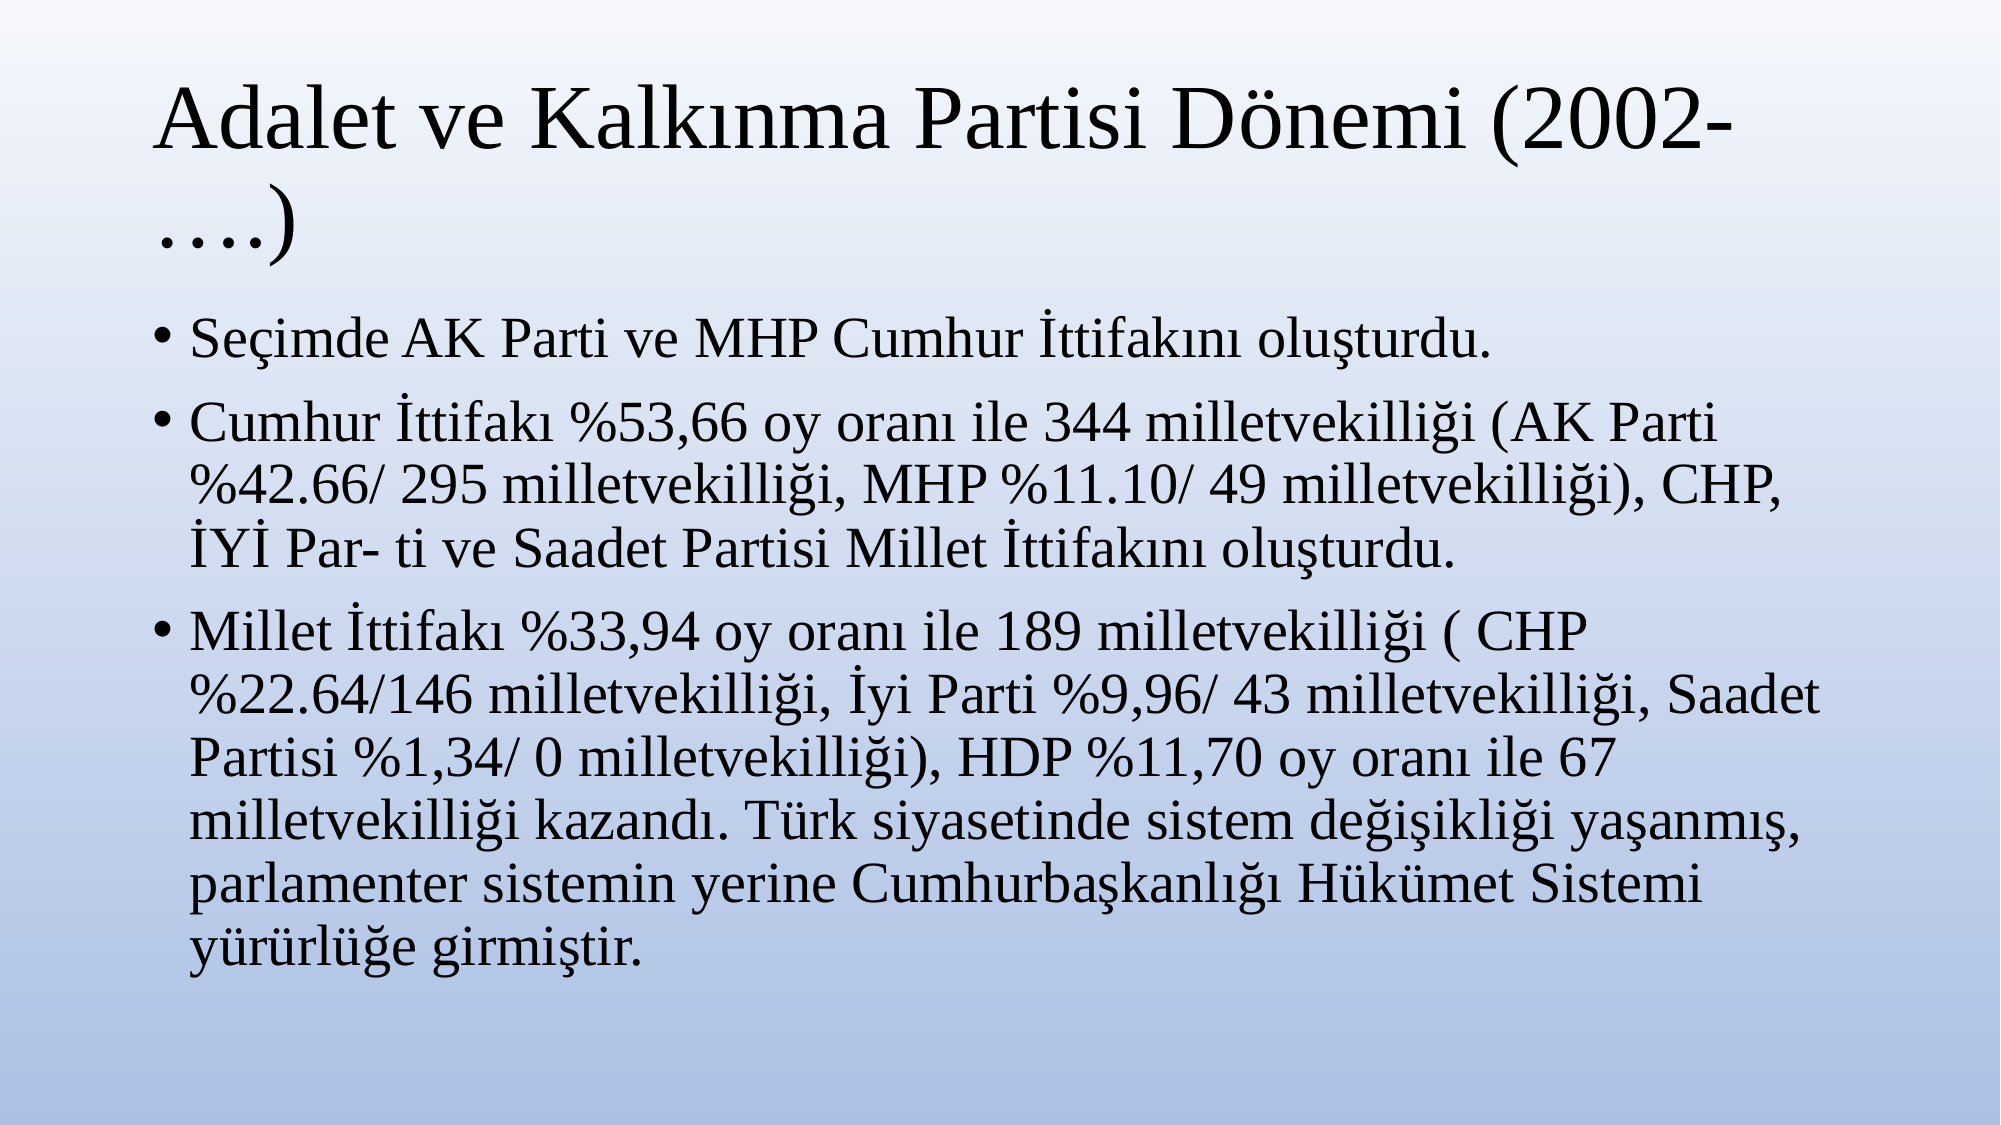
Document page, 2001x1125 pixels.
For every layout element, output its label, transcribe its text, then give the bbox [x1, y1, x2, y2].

title Adalet ve Kalkınma Partisi Dönemi (2002- ….) [137, 59, 1863, 278]
list Seçimde AK Parti ve MHP Cumhur İttifakını oluşturdu. Cumhur İttifakı %53,66 oy oranı ile 344 milletvekilliği (AK Parti %42.66/ 295 milletvekilliği, MHP %11.10/ 49 milletvekilliği), CHP, İYİ Par- ti ve Saadet Partisi Millet İttifakını oluşturdu. Millet İttifakı %33,94 oy oranı ile 189 milletvekilliği ( CHP %22.64/146 milletvekilliği, İyi Parti %9,96/ 43 milletvekilliği, Saadet Partisi %1,34/ 0 milletvekilliği), HDP %11,70 oy oranı ile 67 milletvekilliği kazandı. Türk siyasetinde sistem değişikliği yaşanmış, parlamenter sistemin yerine Cumhurbaşkanlığı Hükümet Sistemi yürürlüğe girmiştir. [137, 299, 1863, 1014]
